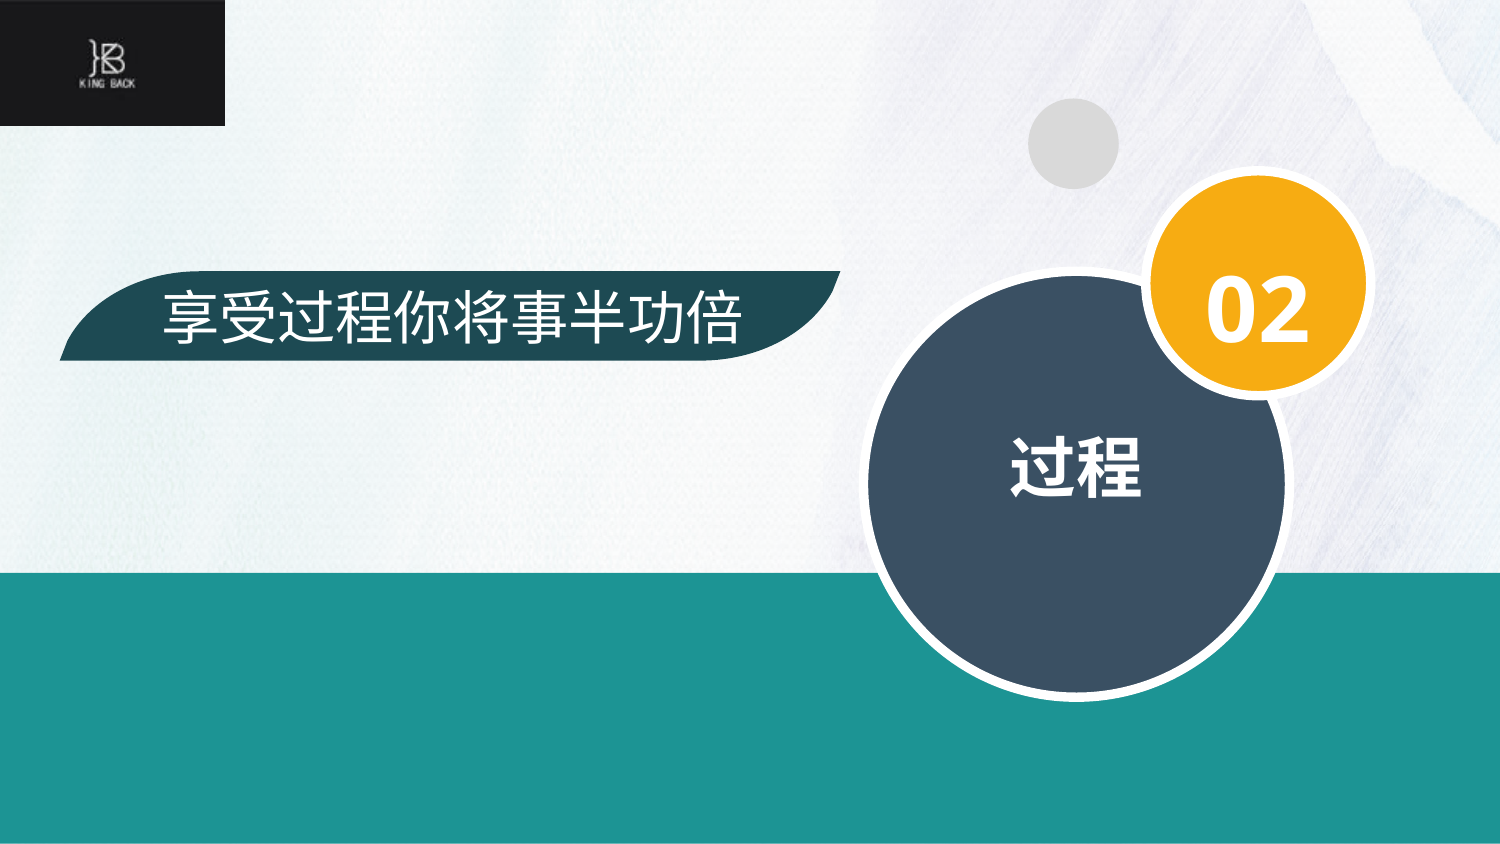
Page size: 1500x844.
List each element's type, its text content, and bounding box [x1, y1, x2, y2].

text_box [1146, 170, 1371, 390]
text_box 享受过程你将事半功倍 [59, 271, 841, 361]
text_box [1028, 98, 1119, 190]
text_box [863, 270, 1290, 698]
text_box [0, 572, 1500, 844]
picture [0, 0, 226, 127]
text_box 02 [1198, 206, 1318, 361]
